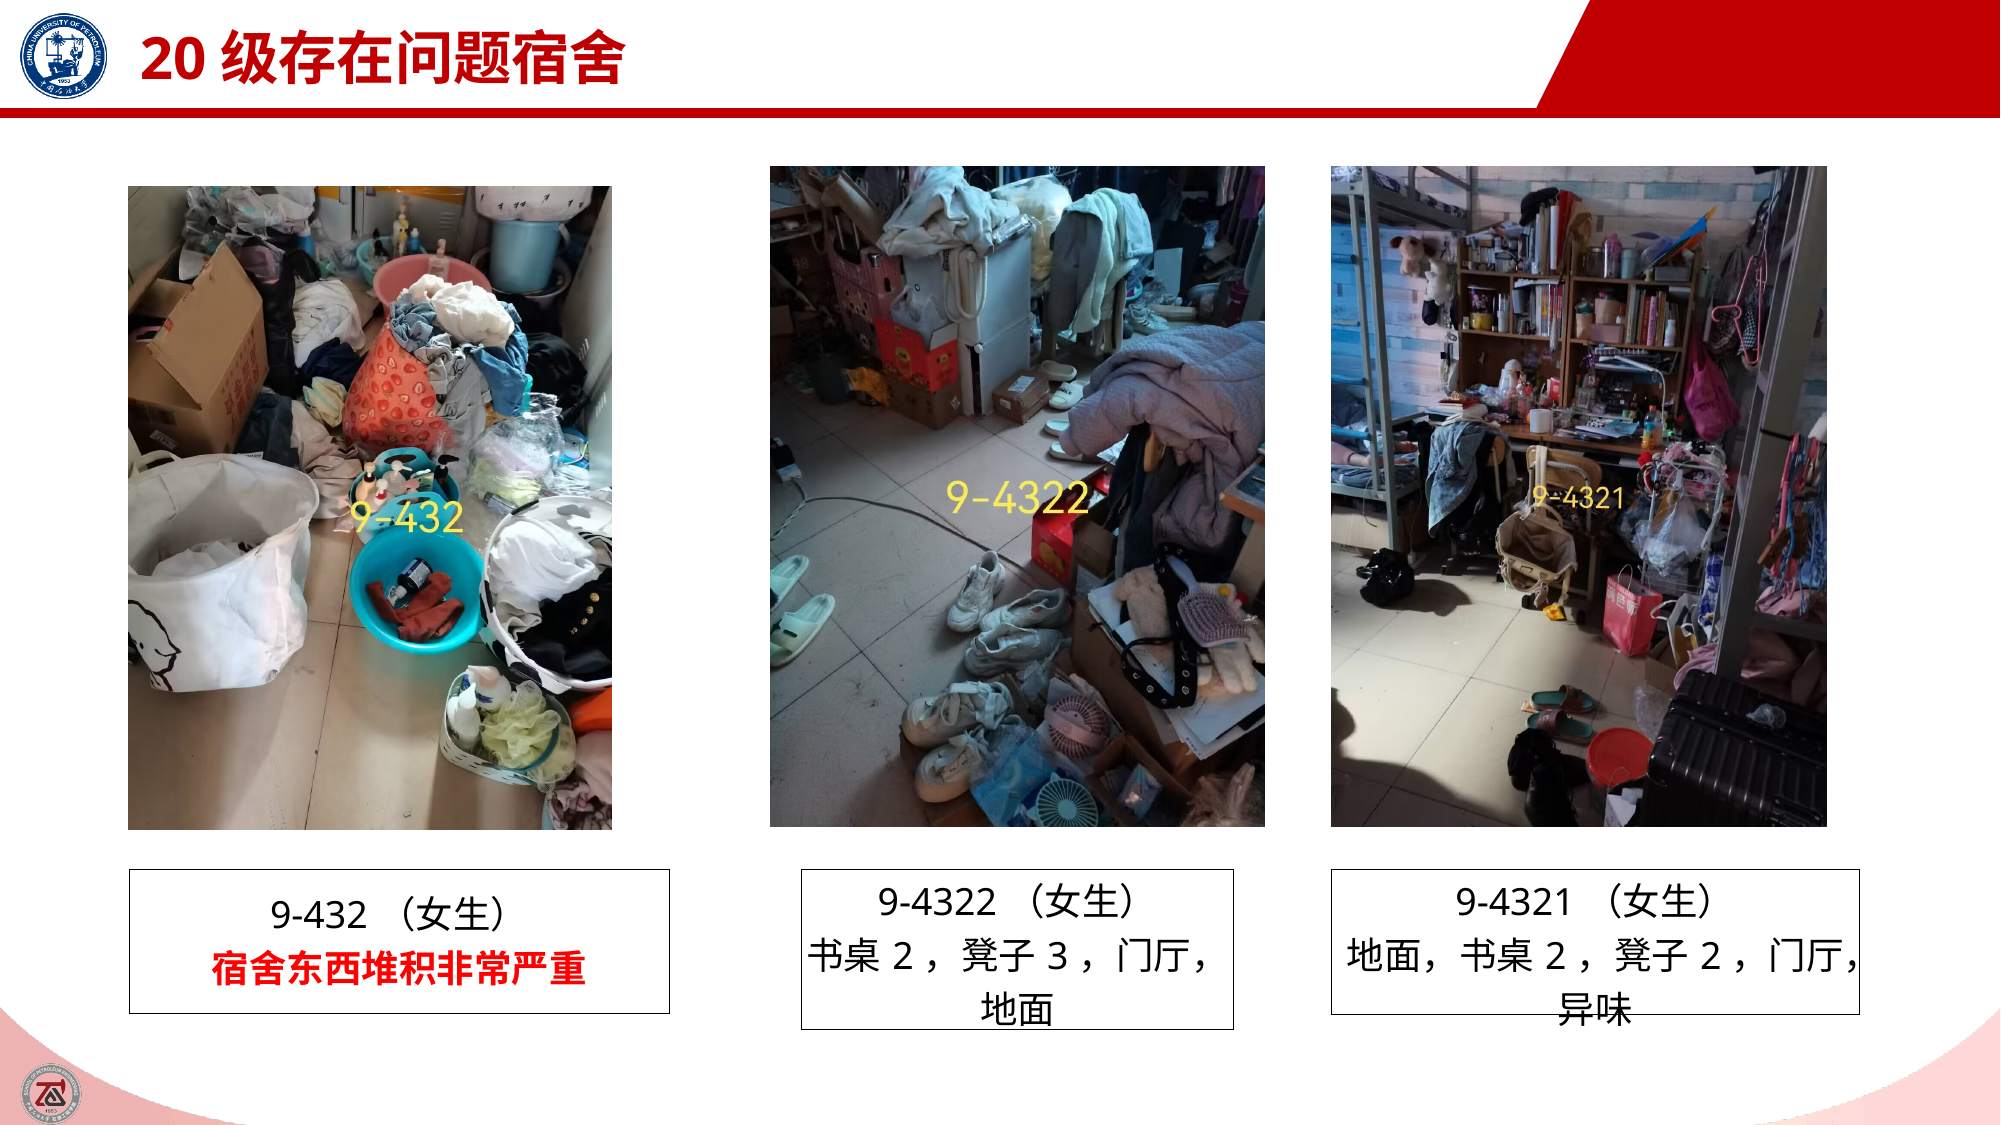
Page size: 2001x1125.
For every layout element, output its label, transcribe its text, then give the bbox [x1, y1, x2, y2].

picture [20, 13, 107, 99]
text_box 20级存在问题宿舍 [125, 14, 643, 99]
table_header 9-4321（女生） 地面，书桌2，凳子2，门厅，异味 [1332, 870, 1859, 1014]
table_header 9-4322（女生） 书桌2，凳子3，门厅，地面 [802, 870, 1233, 1029]
picture [1745, 1006, 2001, 1125]
table_header 9-432（女生） 宿舍东西堆积非常严重 [130, 870, 669, 1013]
picture [769, 166, 1266, 827]
picture [128, 185, 612, 830]
picture [0, 1006, 255, 1125]
picture [1330, 166, 1827, 827]
